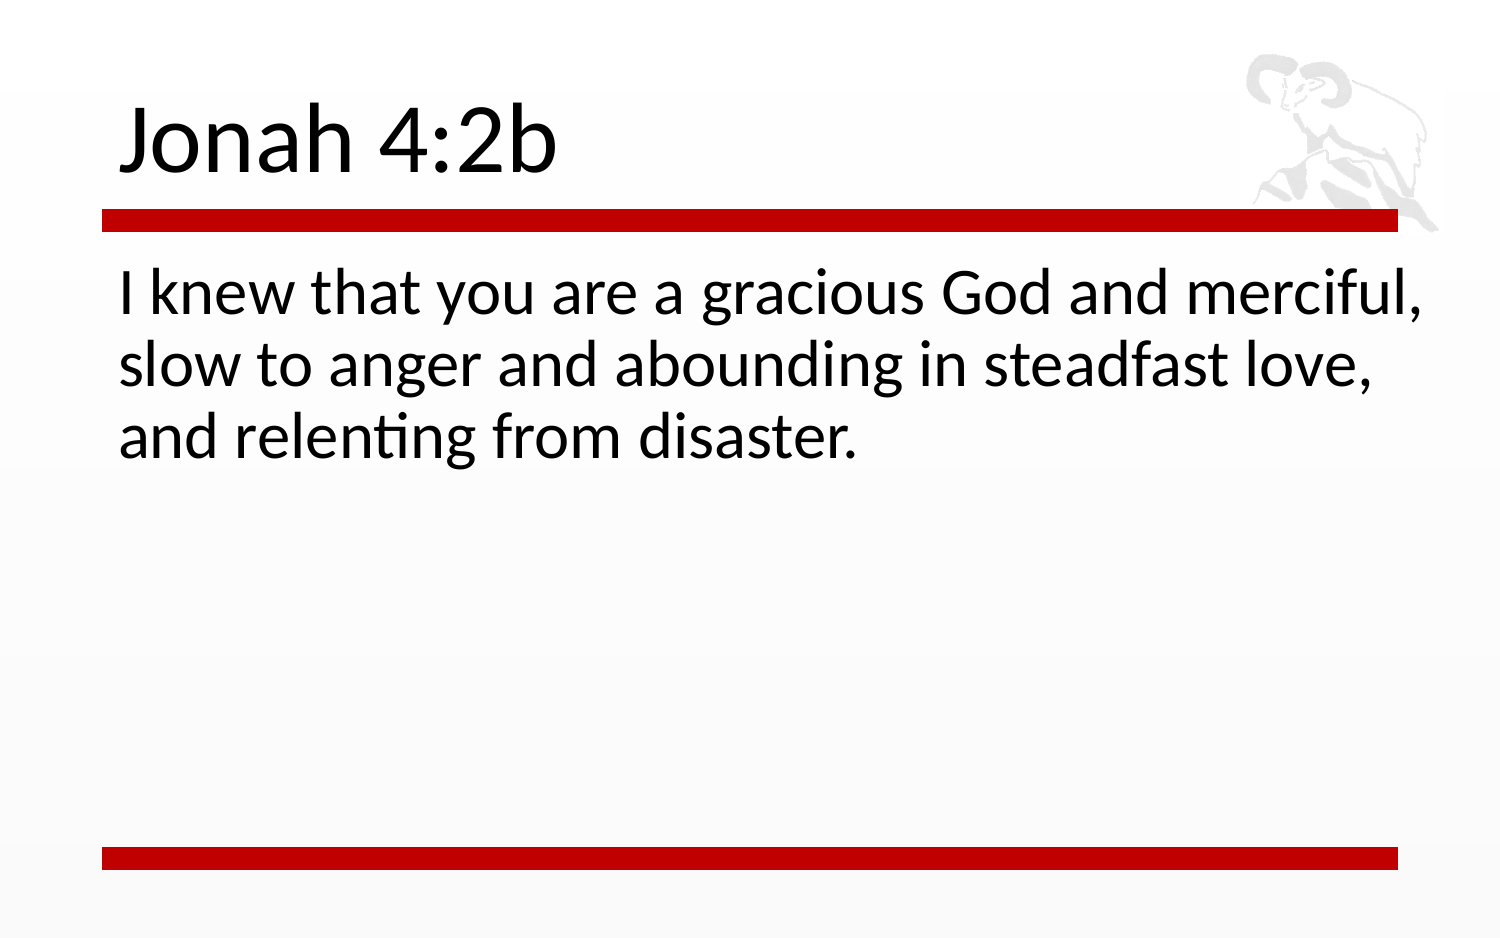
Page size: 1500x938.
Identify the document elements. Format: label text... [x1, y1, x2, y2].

title Jonah 4:2b [103, 49, 1397, 232]
list I knew that you are a gracious God and merciful, slow to anger and abounding in steadfast love, and relenting from disaster. [103, 249, 1450, 845]
